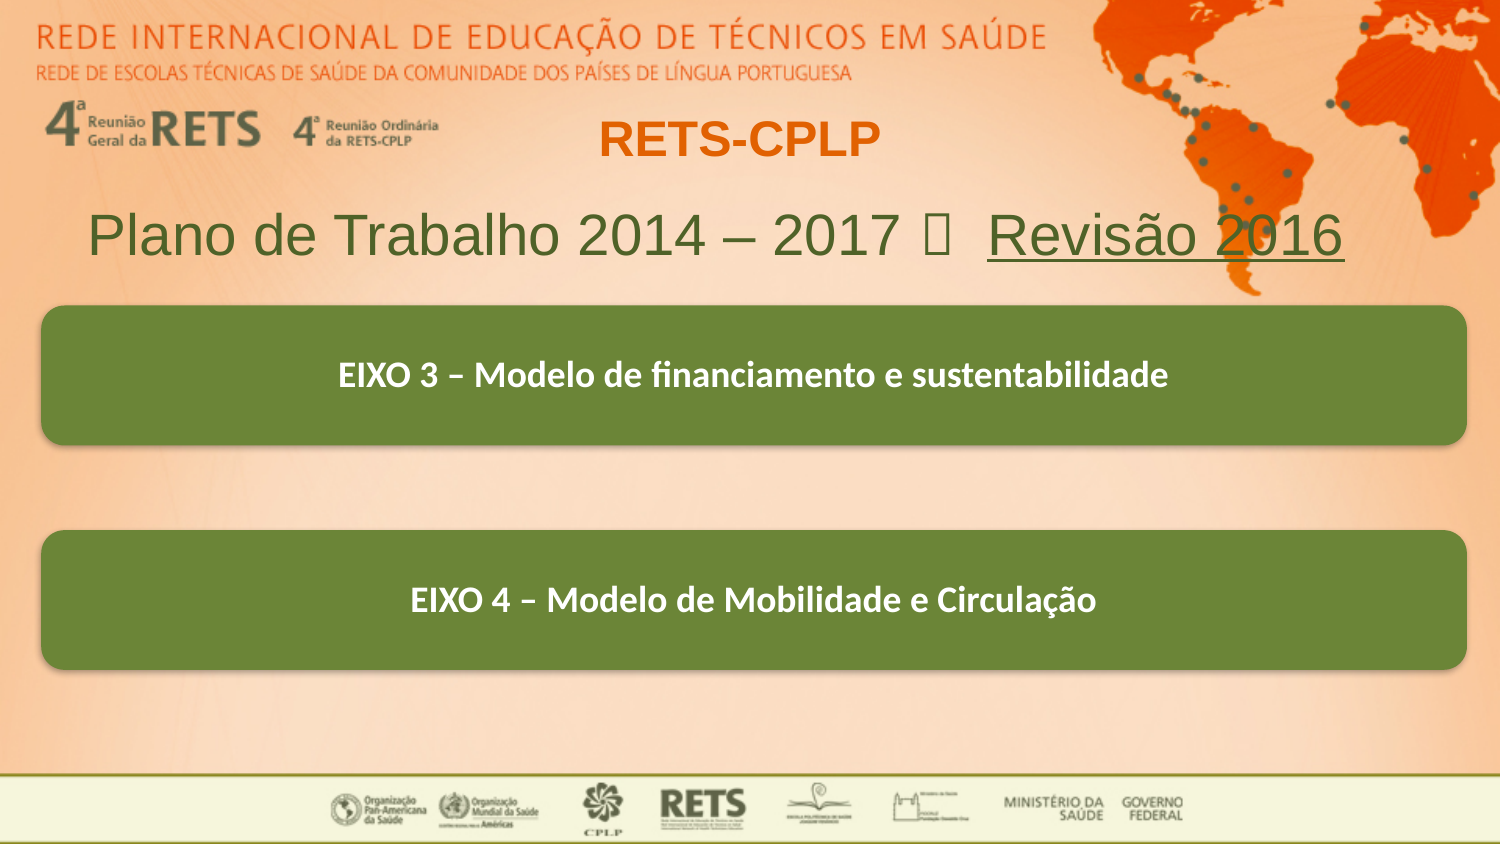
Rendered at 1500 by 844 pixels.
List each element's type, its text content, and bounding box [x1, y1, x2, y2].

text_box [40, 529, 1468, 671]
title RETS-CPLP [64, 98, 1415, 174]
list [40, 305, 1468, 446]
text_box Plano de Trabalho 2014 – 2017  Revisão 2016 [41, 161, 1392, 303]
picture [0, 0, 1500, 844]
